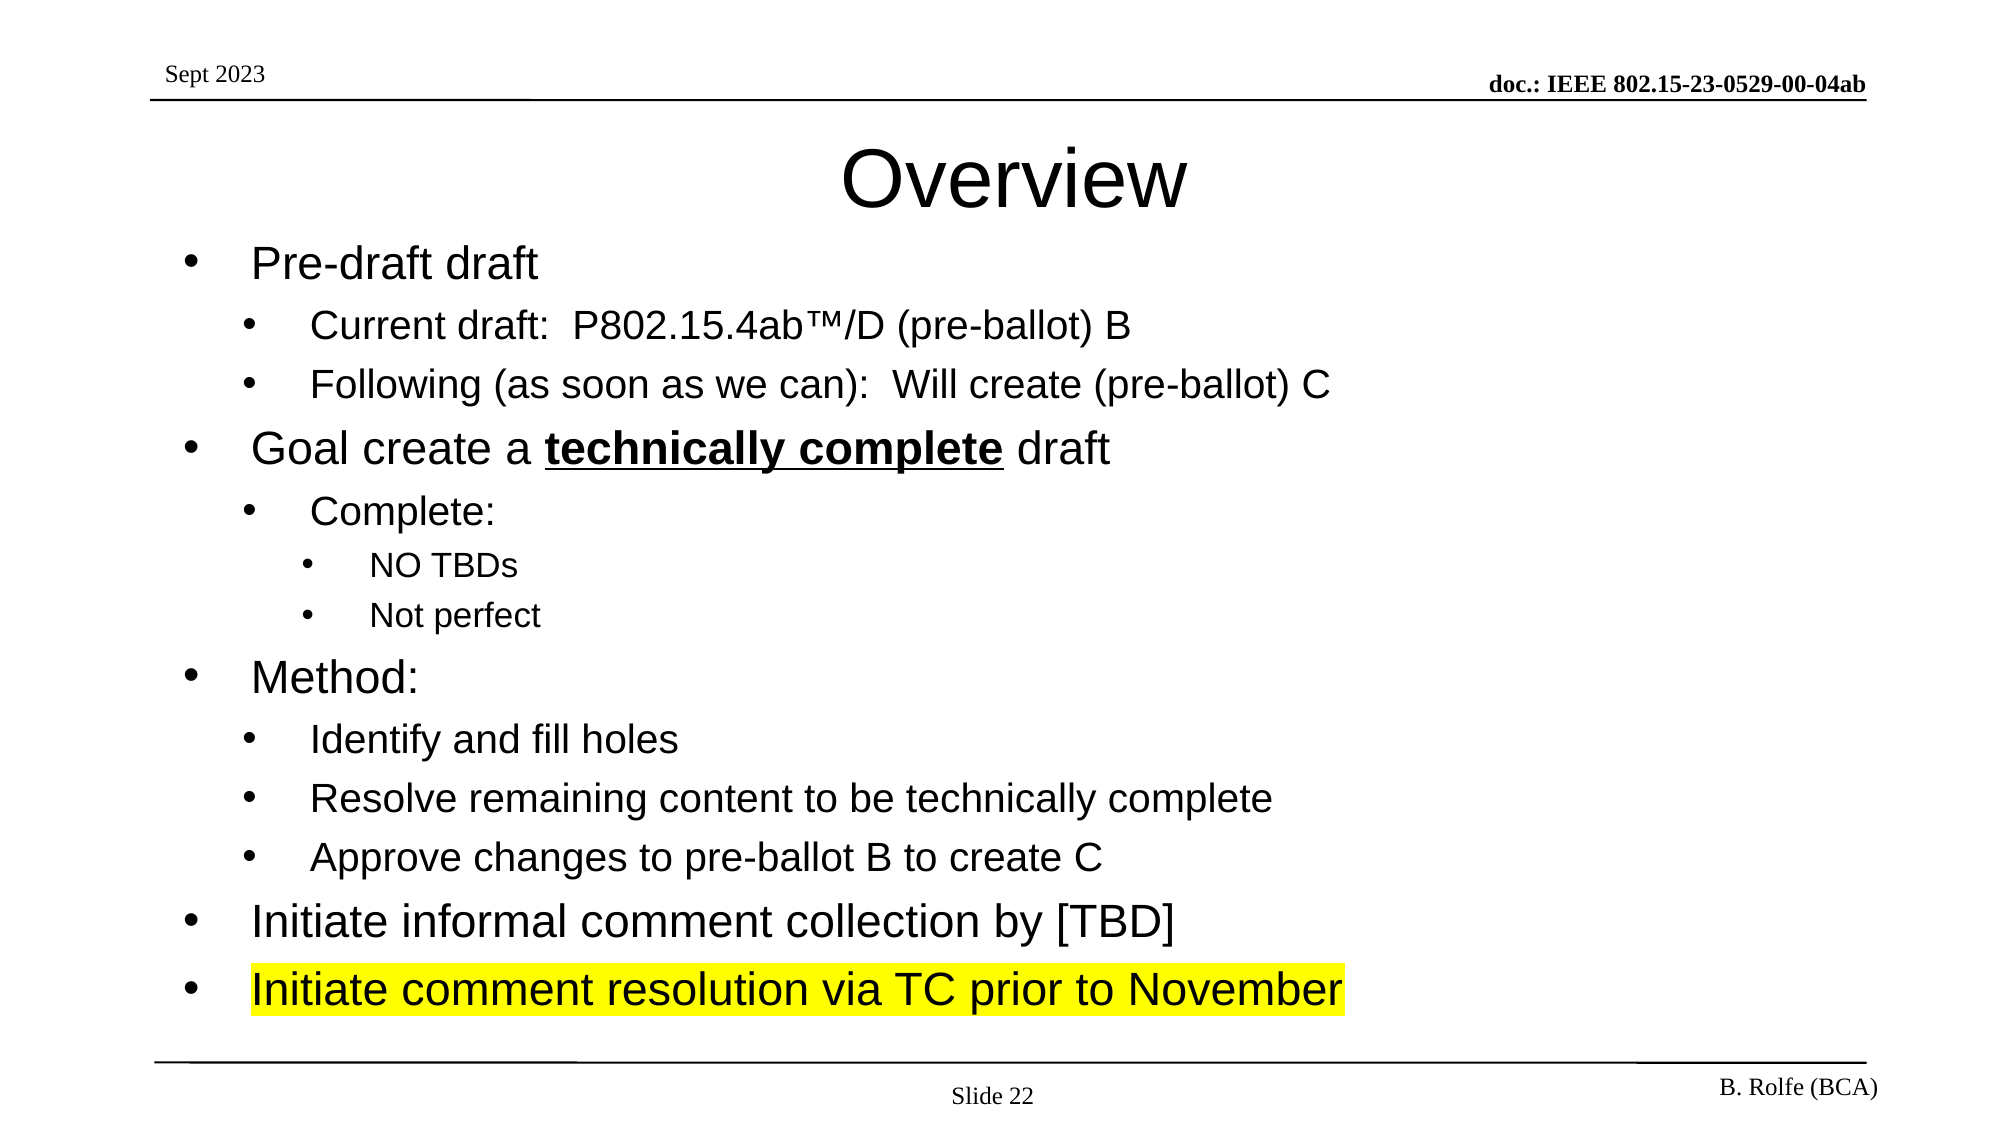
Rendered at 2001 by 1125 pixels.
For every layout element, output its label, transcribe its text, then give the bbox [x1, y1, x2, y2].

slide_number Slide 22 [921, 1075, 1065, 1115]
title Overview [165, 112, 1864, 237]
list Pre-draft draft Current draft: P802.15.4ab™/D (pre-ballot) B Following (as soon as we can): Will create (pre-ballot) C Goal create a technically complete draft Complete: NO TBDs Not perfect Method: Identify and fill holes Resolve remaining content to be technically complete Approve changes to pre-ballot B to create C Initiate informal comment collection by [TBD] Initiate comment resolution via TC prior to November [167, 224, 1867, 1024]
